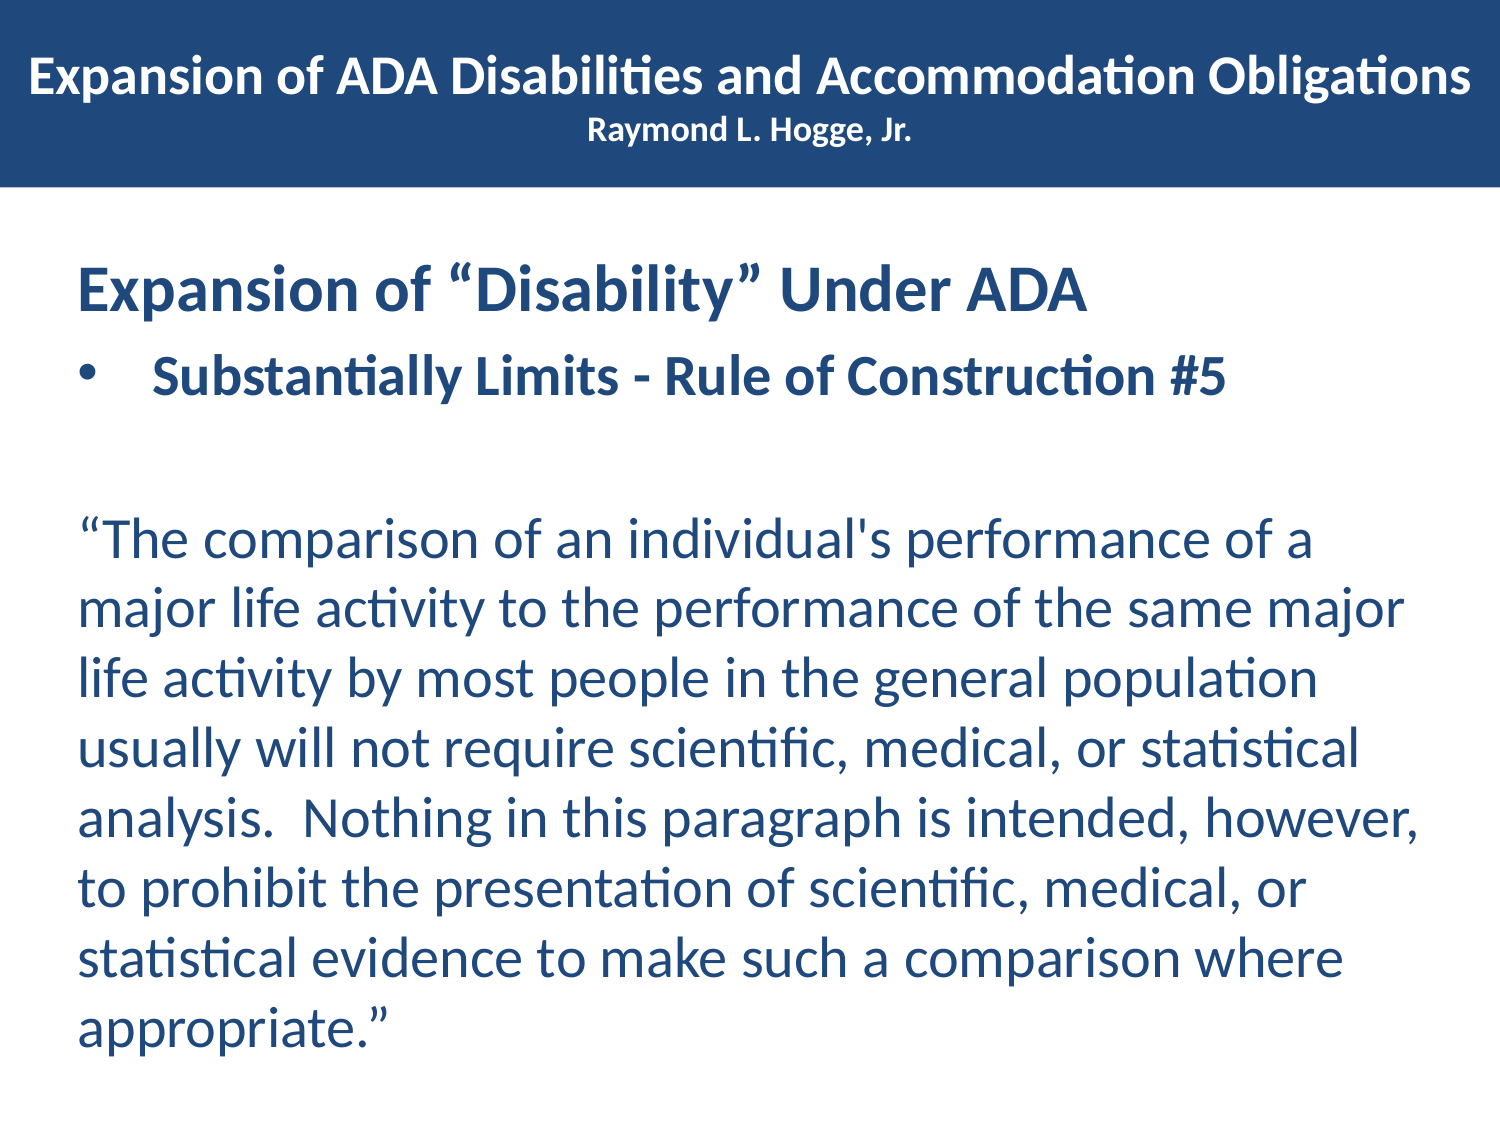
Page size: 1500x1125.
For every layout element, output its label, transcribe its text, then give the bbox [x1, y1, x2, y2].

title Expansion of ADA Disabilities and Accommodation Obligations Raymond L. Hogge, Jr. [0, 0, 1500, 188]
subtitle Expansion of “Disability” Under ADA Substantially Limits - Rule of Construction #5 “The comparison of an individual's performance of a major life activity to the performance of the same major life activity by most people in the general population usually will not require scientific, medical, or statistical analysis. Nothing in this paragraph is intended, however, to prohibit the presentation of scientific, medical, or statistical evidence to make such a comparison where appropriate.” [62, 237, 1438, 1075]
